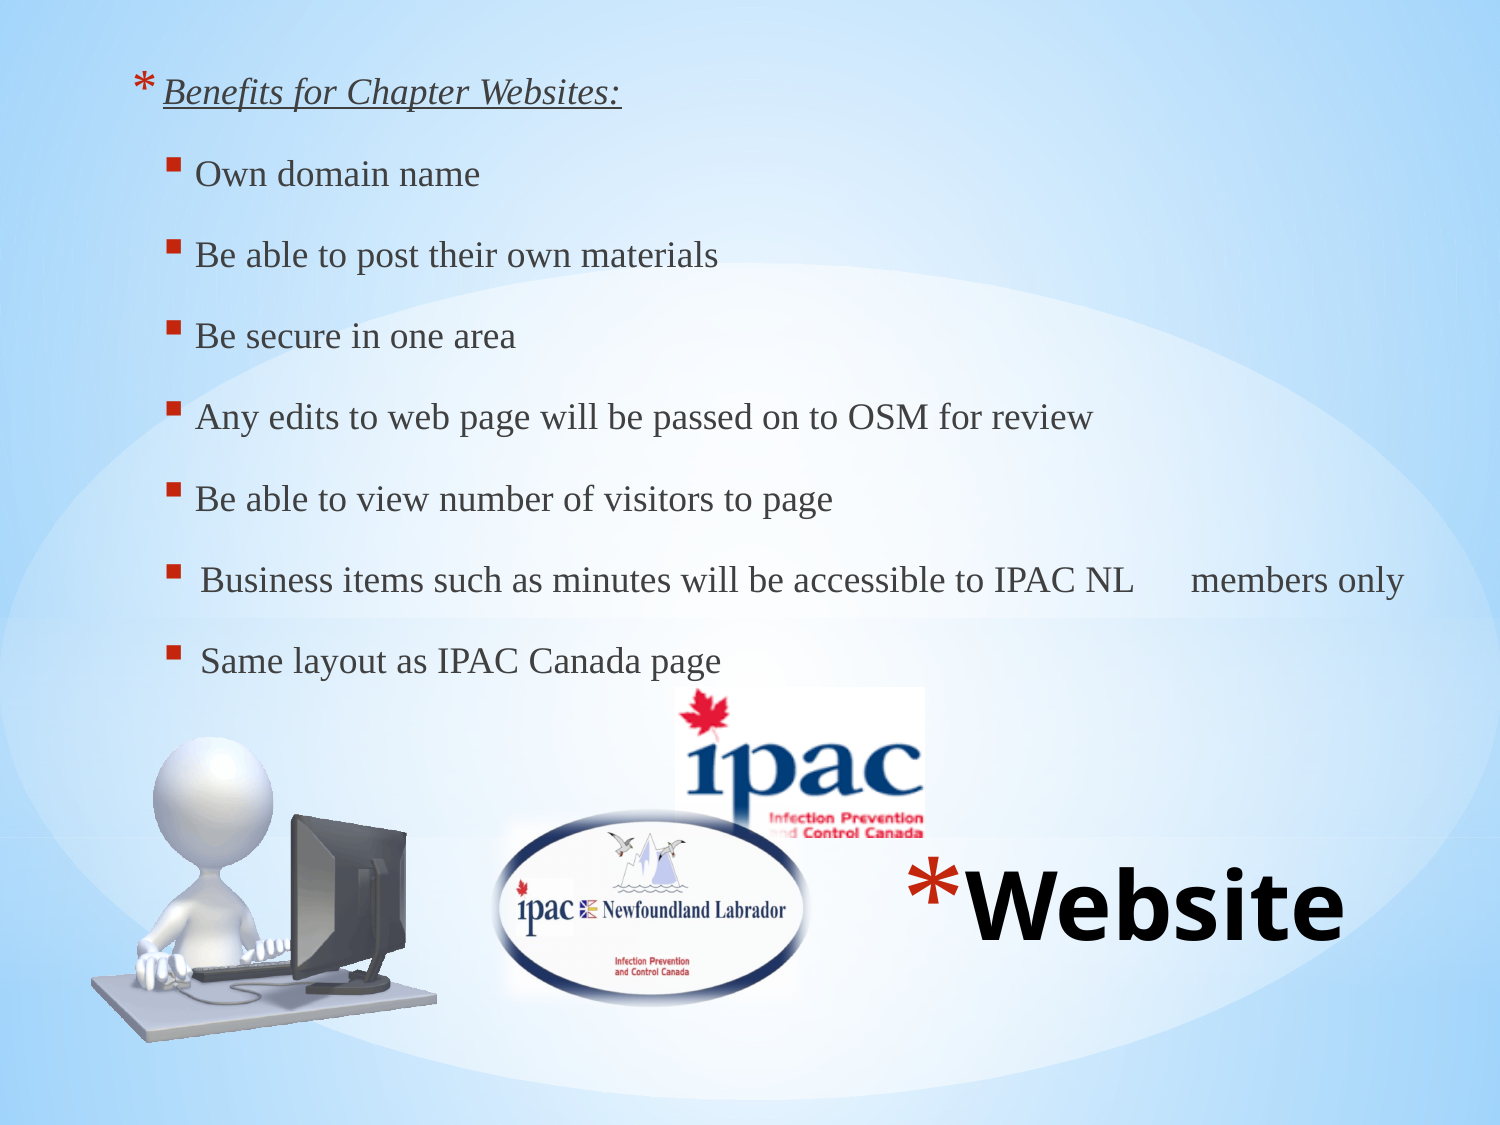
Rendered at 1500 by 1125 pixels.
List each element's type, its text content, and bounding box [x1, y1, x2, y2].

picture [87, 712, 441, 1063]
picture [487, 687, 925, 1015]
title Website [445, 837, 1363, 1050]
list Benefits for Chapter Websites: Own domain name Be able to post their own materials Be secure in one area Any edits to web page will be passed on to OSM for review Be able to view number of visitors to page Business items such as minutes will be accessible to IPAC NL members only Same layout as IPAC Canada page [110, 37, 1461, 763]
